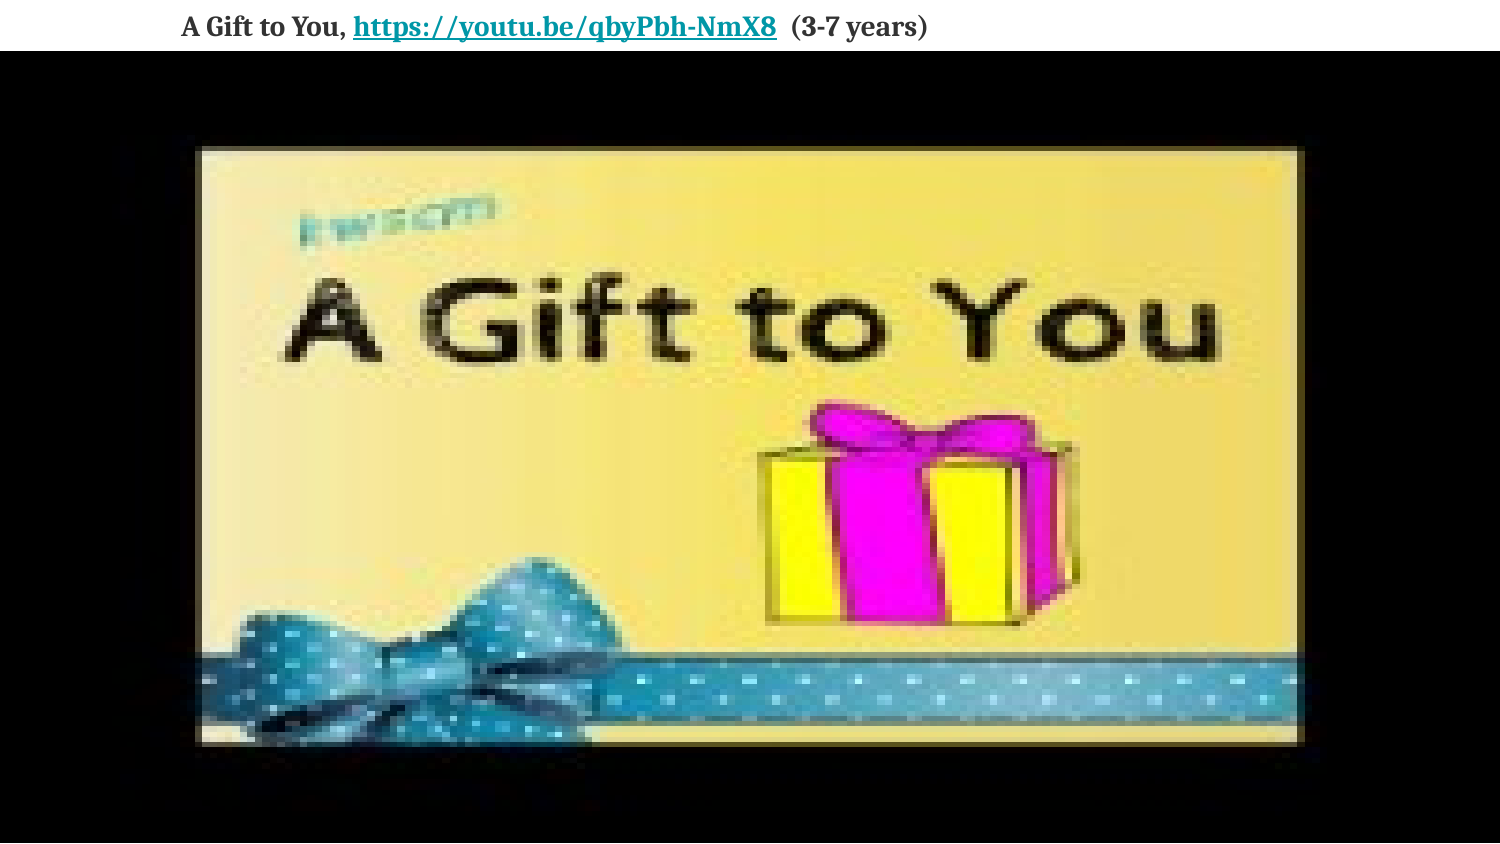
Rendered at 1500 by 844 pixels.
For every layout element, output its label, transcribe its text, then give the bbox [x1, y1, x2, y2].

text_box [0, 50, 1500, 844]
text_box A Gift to You, https://youtu.be/qbyPbh-NmX8 (3-7 years) [166, 0, 1500, 49]
